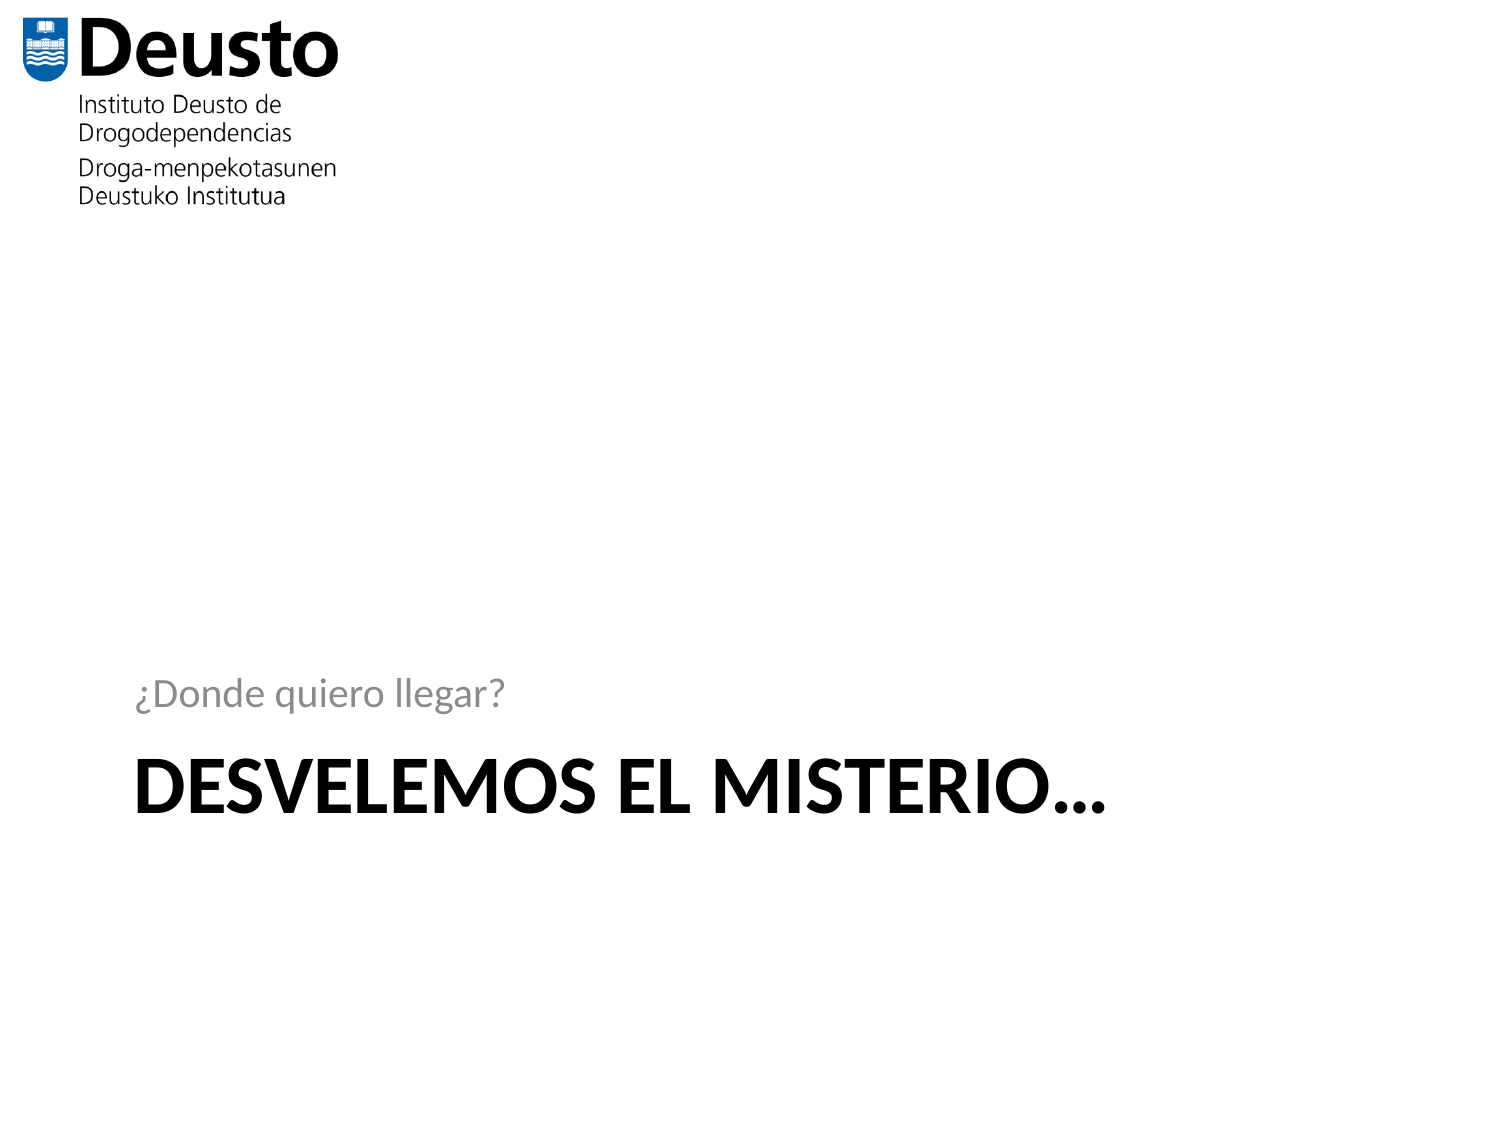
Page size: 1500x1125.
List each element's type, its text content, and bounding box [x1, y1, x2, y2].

title Desvelemos el misterio… [118, 723, 1394, 947]
picture [5, 0, 358, 241]
list ¿Donde quiero llegar? [118, 476, 1394, 723]
